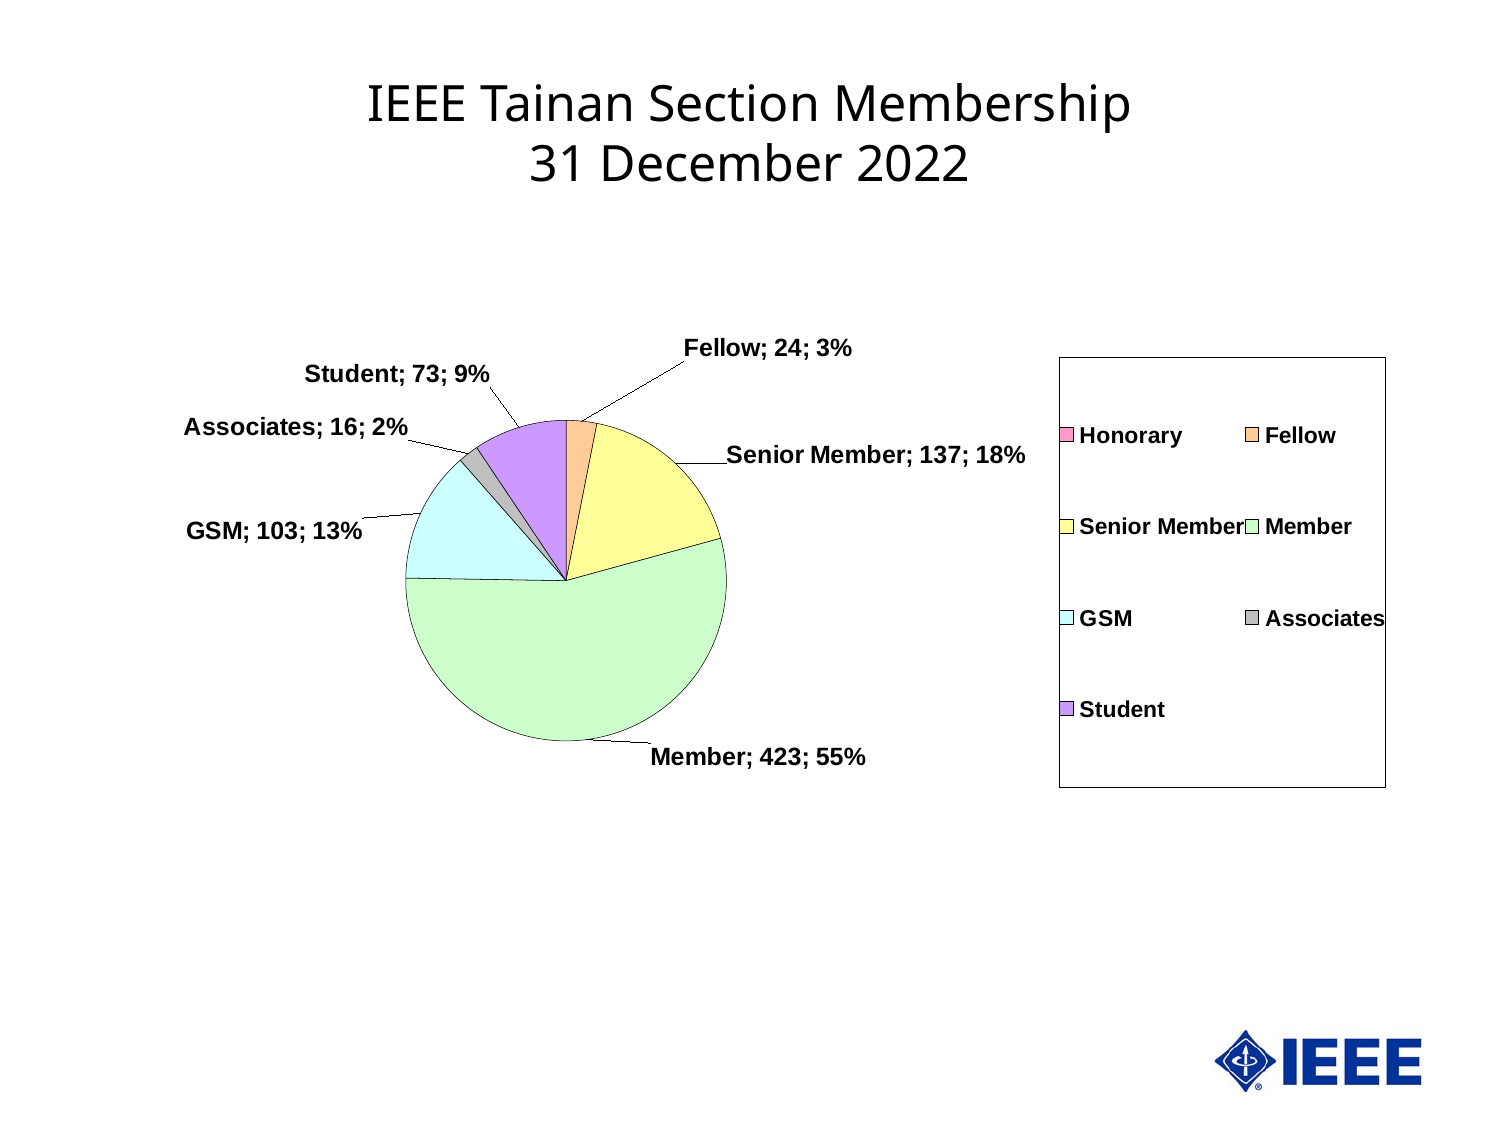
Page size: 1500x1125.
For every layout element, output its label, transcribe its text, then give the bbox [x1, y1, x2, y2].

picture [1212, 1070, 1425, 1096]
chart [124, 212, 1455, 1070]
text_box IEEE Tainan Section Membership 31 December 2022 [112, 37, 1388, 225]
